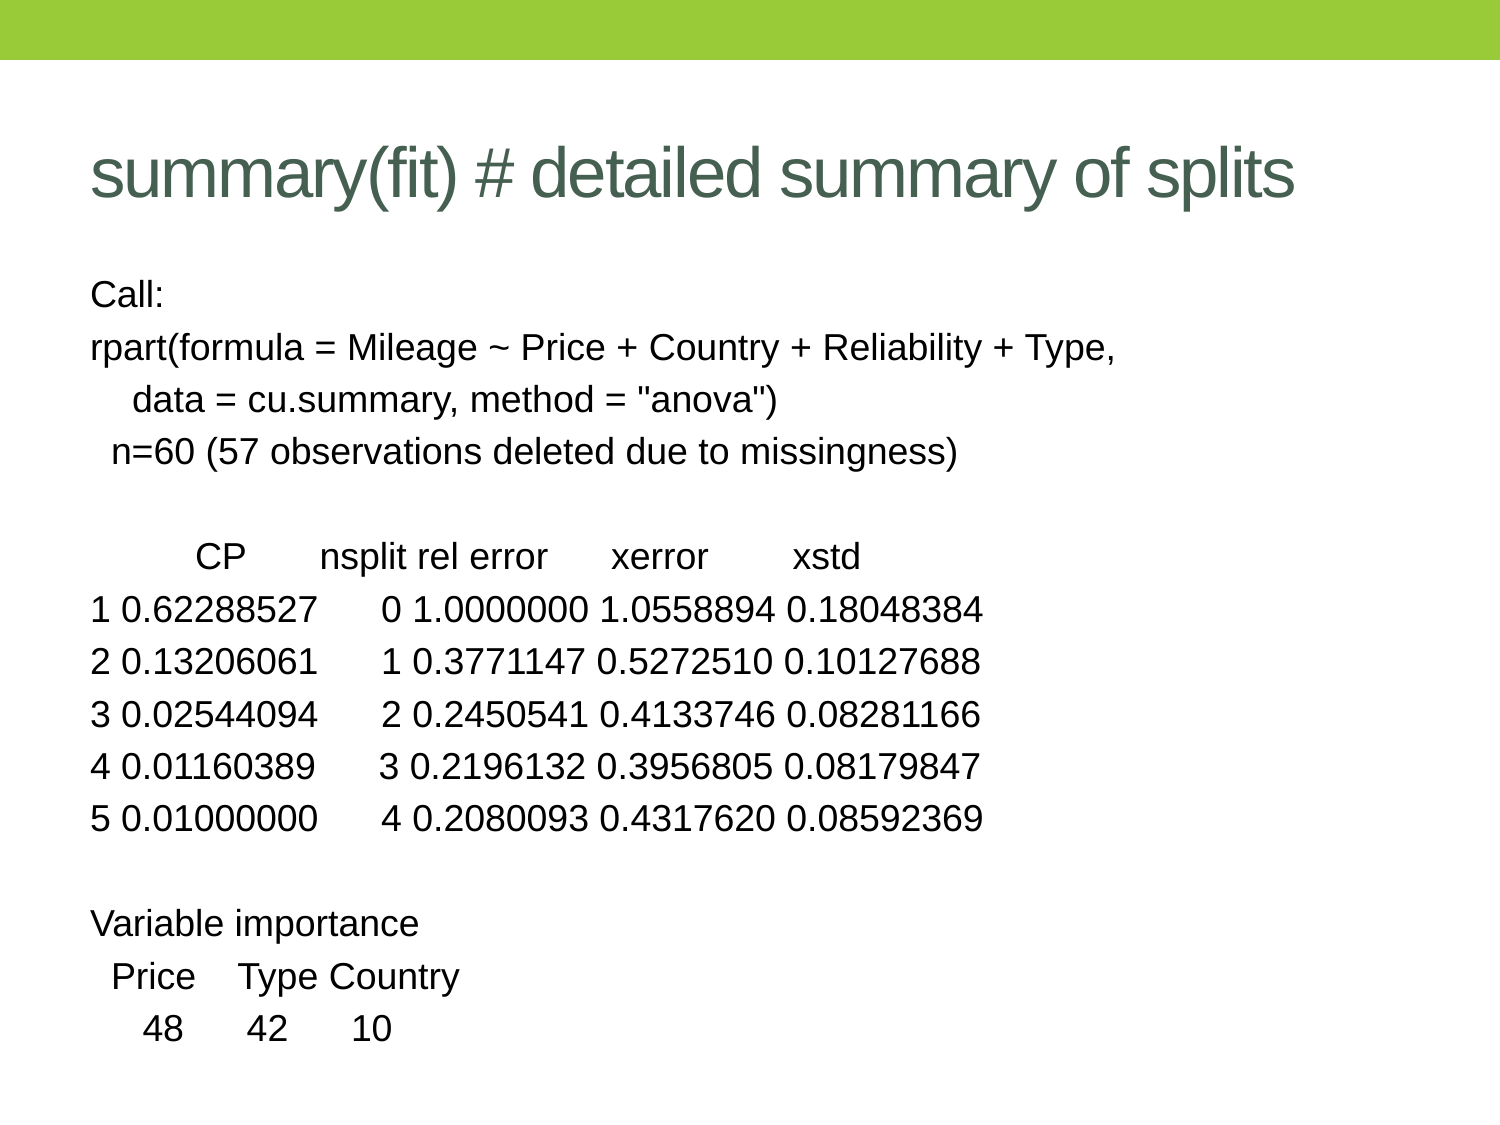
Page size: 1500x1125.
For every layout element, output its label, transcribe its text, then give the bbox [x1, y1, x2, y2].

list Call: rpart(formula = Mileage ~ Price + Country + Reliability + Type, data = cu.summary, method = "anova") n=60 (57 observations deleted due to missingness) CP nsplit rel error xerror xstd 1 0.62288527 0 1.0000000 1.0558894 0.18048384 2 0.13206061 1 0.3771147 0.5272510 0.10127688 3 0.02544094 2 0.2450541 0.4133746 0.08281166 4 0.01160389 3 0.2196132 0.3956805 0.08179847 5 0.01000000 4 0.2080093 0.4317620 0.08592369 Variable importance Price Type Country 48 42 10 [75, 262, 1425, 1063]
title summary(fit) # detailed summary of splits [75, 87, 1425, 250]
